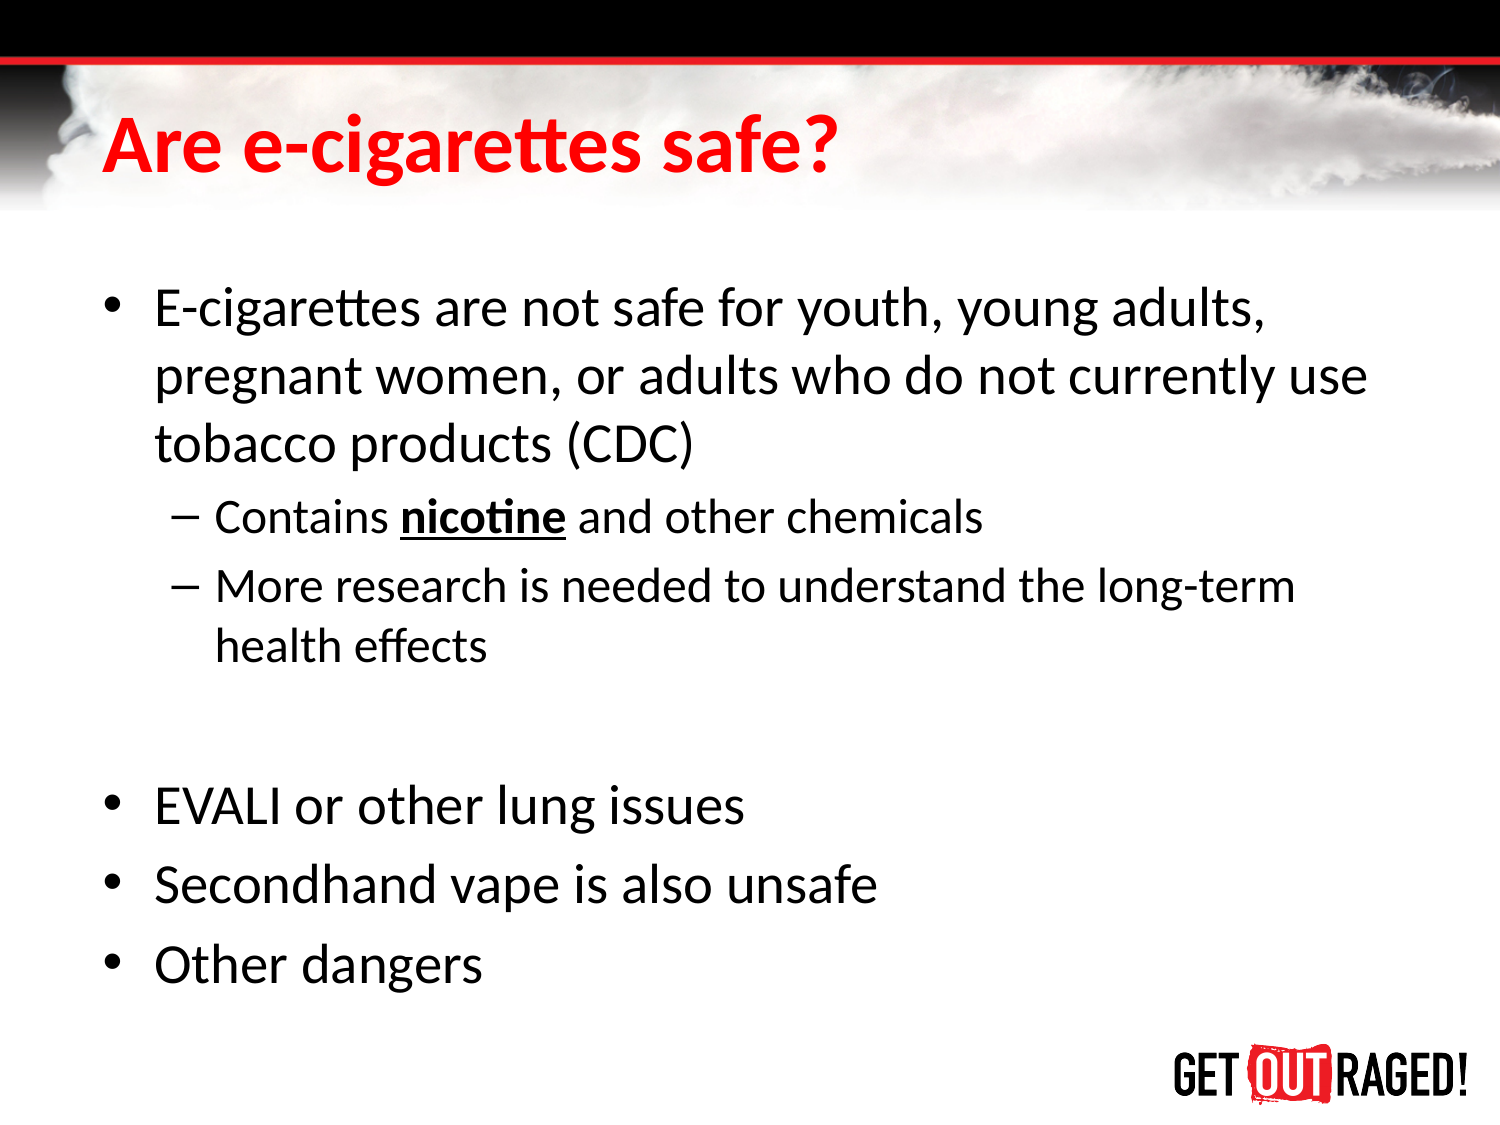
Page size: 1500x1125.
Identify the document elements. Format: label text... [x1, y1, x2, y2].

list E-cigarettes are not safe for youth, young adults, pregnant women, or adults who do not currently use tobacco products (CDC) Contains nicotine and other chemicals More research is needed to understand the long-term health effects EVALI or other lung issues Secondhand vape is also unsafe Other dangers [87, 262, 1438, 1005]
picture [1172, 1040, 1472, 1110]
picture [0, 0, 1500, 211]
title Are e-cigarettes safe? [87, 45, 1438, 233]
